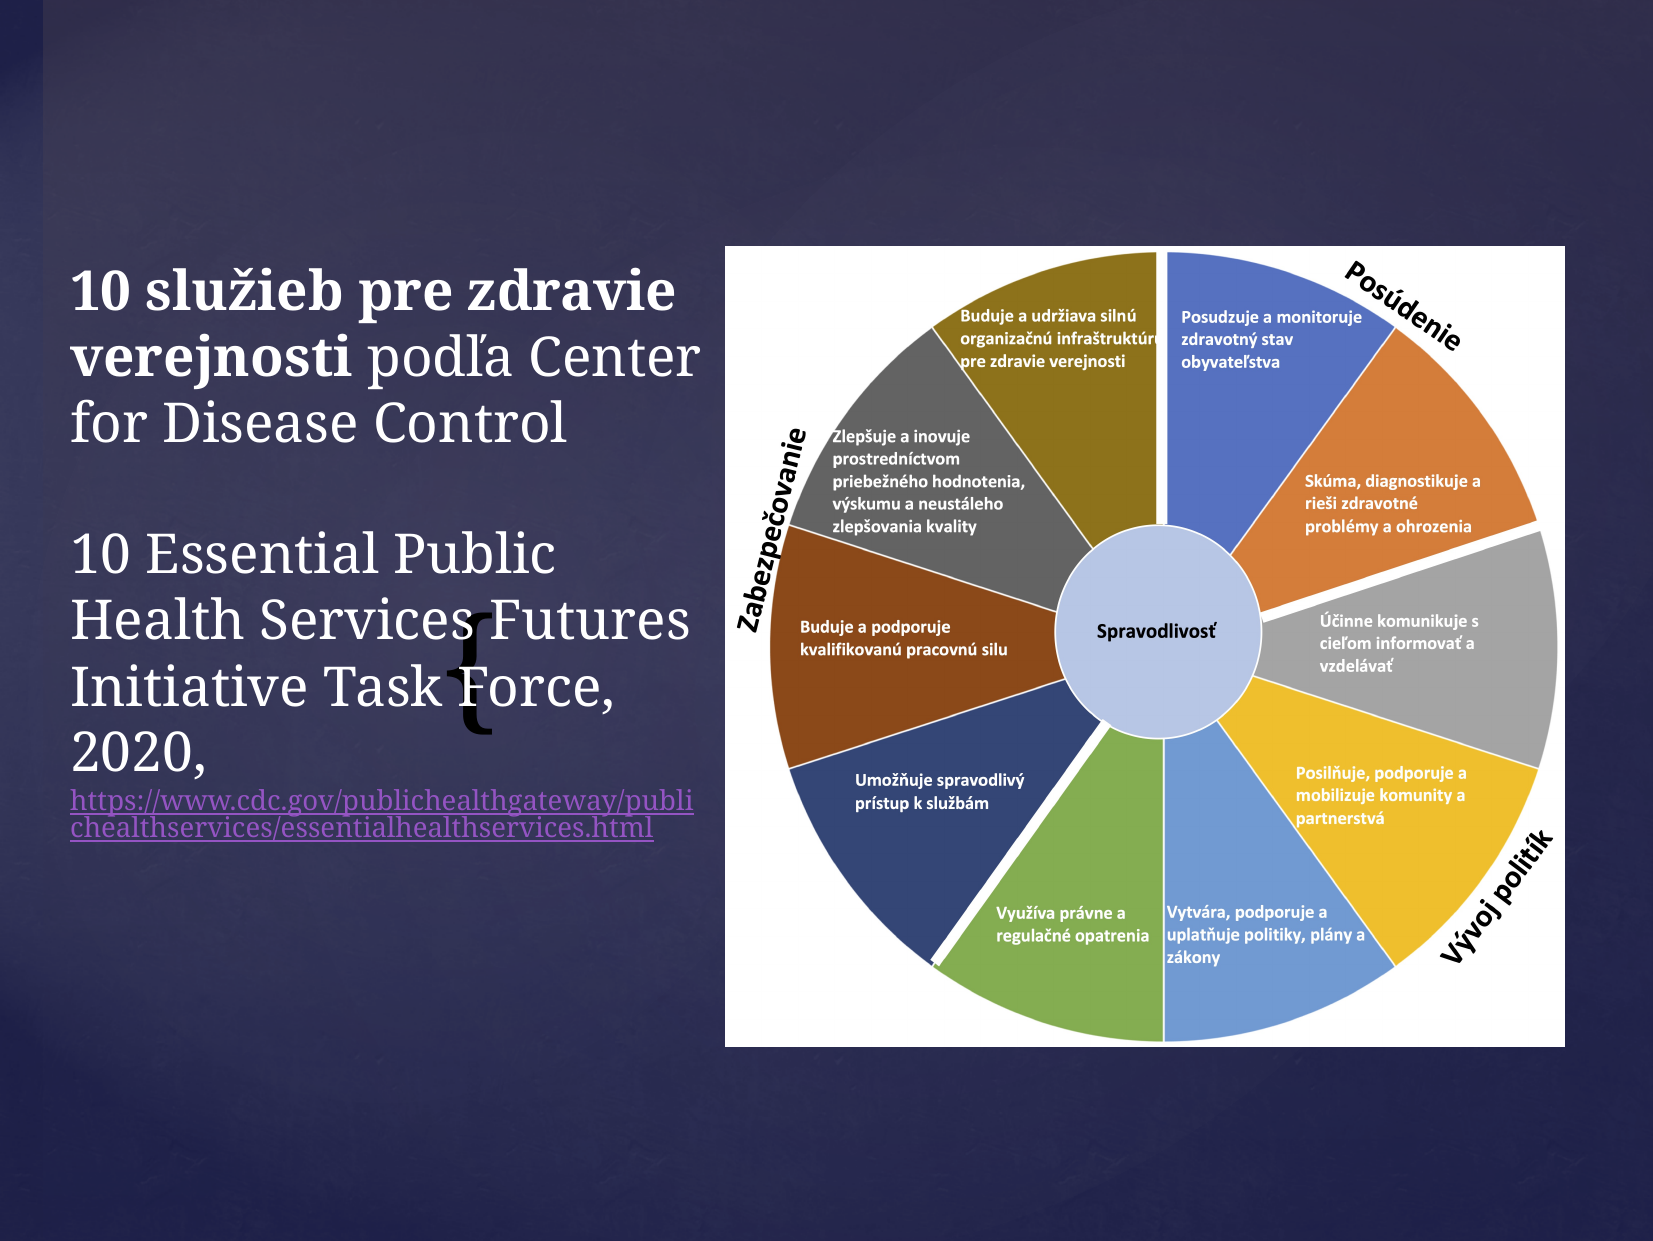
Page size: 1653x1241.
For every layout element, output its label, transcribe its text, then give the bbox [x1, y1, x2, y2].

title 10 služieb pre zdravie verejnosti podľa Center for Disease Control 10 Essential Public Health Services Futures Initiative Task Force, 2020, https://www.cdc.gov/publichealthgateway/publichealthservices/essentialhealthservices.html [57, 248, 717, 1013]
picture [724, 246, 1566, 1047]
